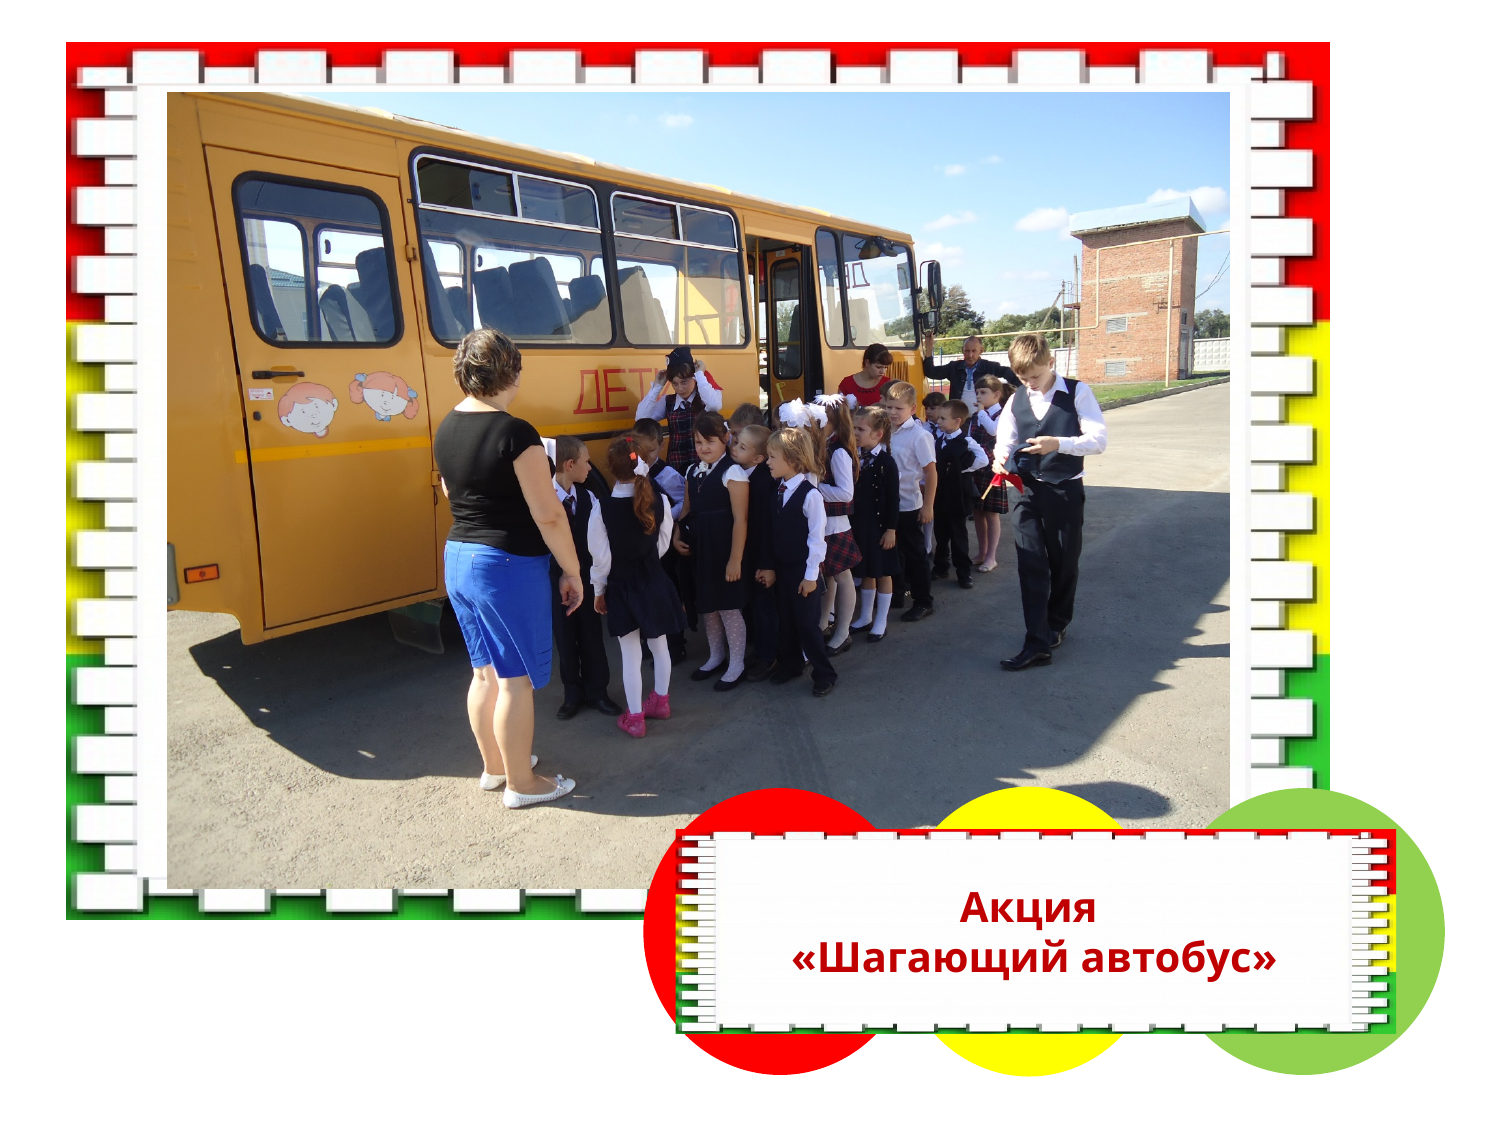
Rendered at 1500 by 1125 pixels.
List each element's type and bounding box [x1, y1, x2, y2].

list [167, 91, 1231, 889]
picture [65, 42, 1331, 920]
text_box [643, 786, 1446, 1077]
